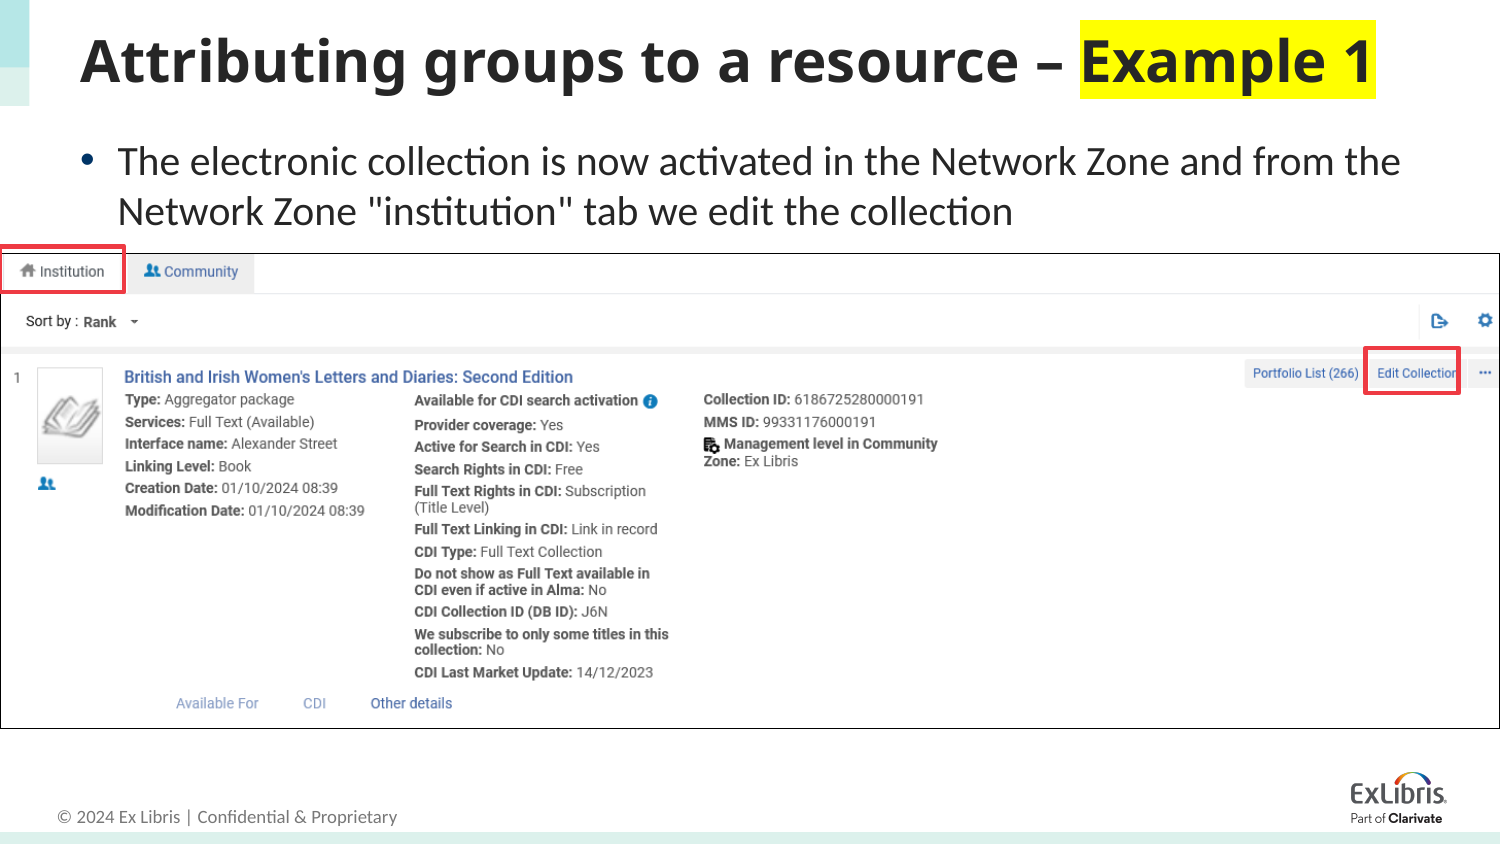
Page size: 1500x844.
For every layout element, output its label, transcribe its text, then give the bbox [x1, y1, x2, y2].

picture [1351, 772, 1447, 823]
picture [0, 253, 1500, 730]
list The electronic collection is now activated in the Network Zone and from the Network Zone "institution" tab we edit the collection [64, 126, 1447, 251]
text_box [0, 244, 126, 251]
title Attributing groups to a resource – Example 1 [64, 11, 1447, 107]
